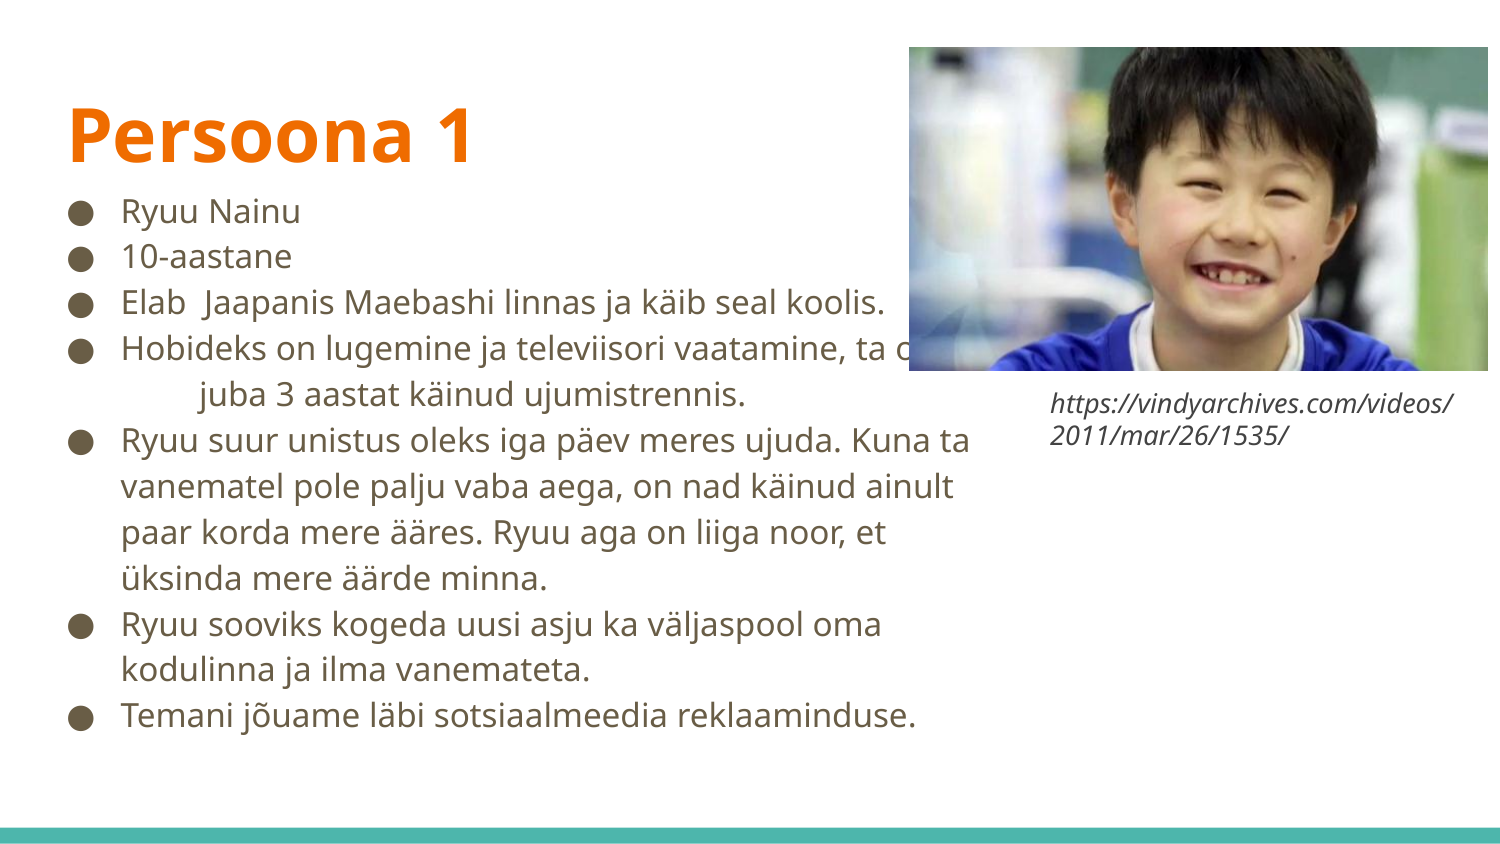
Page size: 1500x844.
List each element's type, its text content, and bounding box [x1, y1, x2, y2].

list Ryuu Nainu 10-aastane Elab Jaapanis Maebashi linnas ja käib seal koolis. Hobideks on lugemine ja televiisori vaatamine, ta on juba 3 aastat käinud ujumistrennis. Ryuu suur unistus oleks iga päev meres ujuda. Kuna ta vanematel pole palju vaba aega, on nad käinud ainult paar korda mere ääres. Ryuu aga on liiga noor, et üksinda mere äärde minna. Ryuu sooviks kogeda uusi asju ka väljaspool oma kodulinna ja ilma vanemateta. Temani jõuame läbi sotsiaalmeedia reklaaminduse. [30, 168, 1003, 785]
picture [909, 47, 1489, 372]
title Persoona 1 [51, 72, 904, 168]
text_box https://vindyarchives.com/videos/2011/mar/26/1535/ [1035, 378, 1488, 488]
